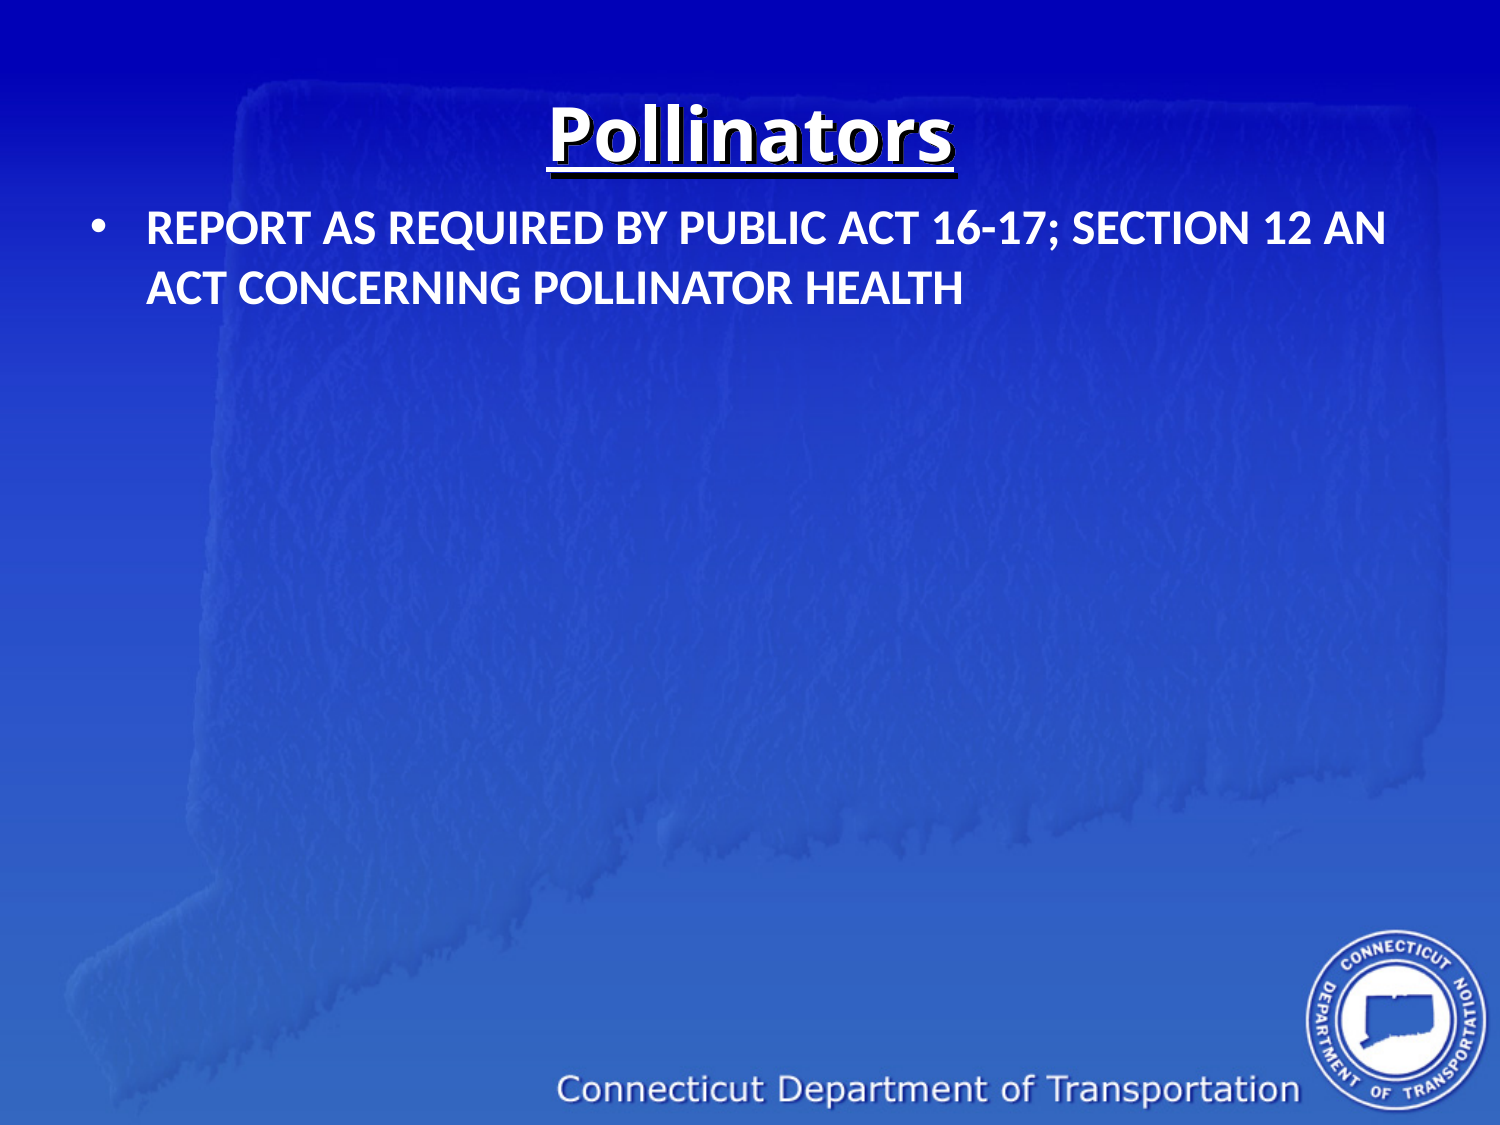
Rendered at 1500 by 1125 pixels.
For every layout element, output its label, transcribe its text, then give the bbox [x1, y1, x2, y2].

text_box REPORT AS REQUIRED BY PUBLIC ACT 16-17; SECTION 12 AN ACT CONCERNING POLLINATOR HEALTH [75, 187, 1450, 323]
title Pollinators [112, 37, 1388, 187]
picture [0, 0, 1500, 1125]
